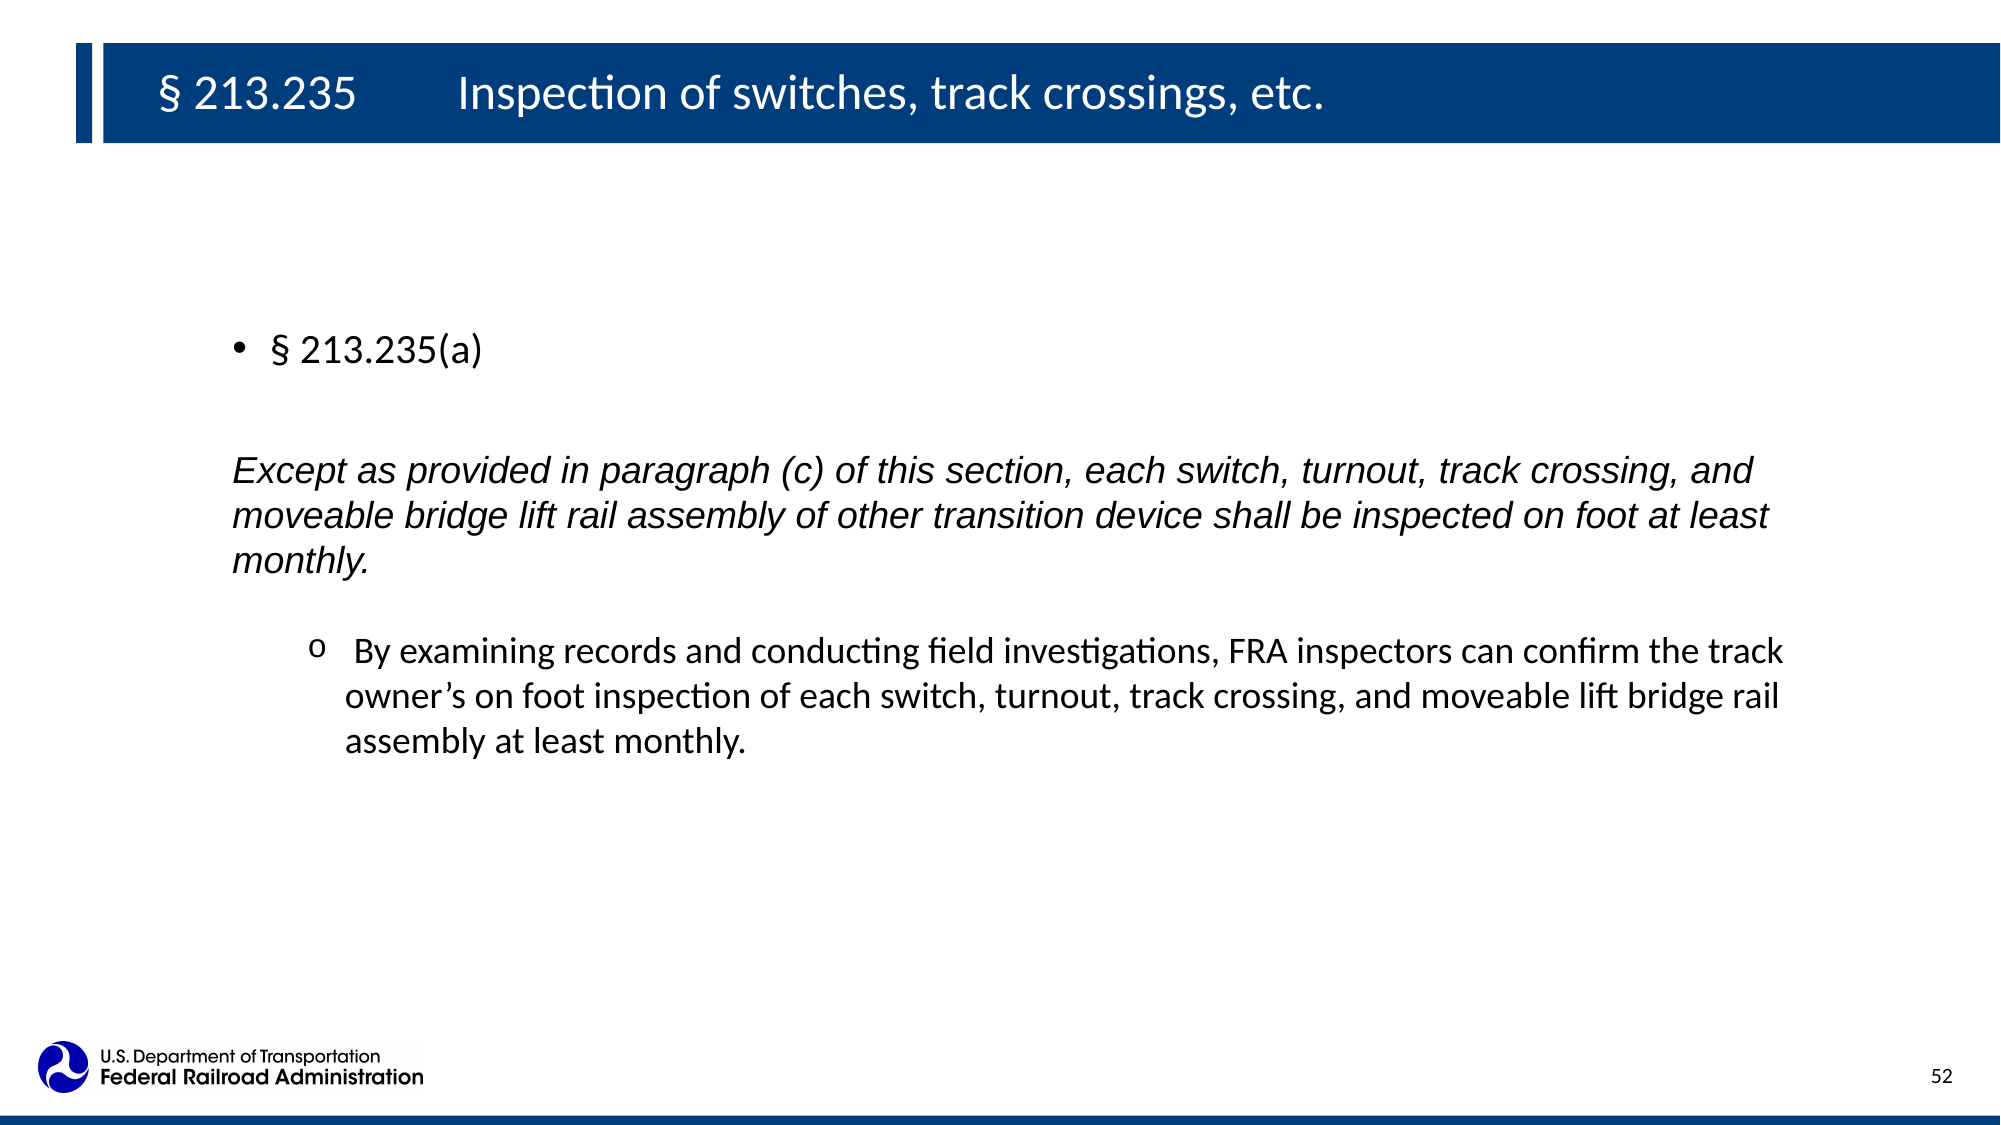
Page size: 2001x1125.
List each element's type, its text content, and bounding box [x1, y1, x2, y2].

list § 213.235 Inspection of switches, track crossings, etc. [142, 58, 1897, 144]
list § 213.235(a) Except as provided in paragraph (c) of this section, each switch, turnout, track crossing, and moveable bridge lift rail assembly of other transition device shall be inspected on foot at least monthly. By examining records and conducting field investigations, FRA inspectors can confirm the track owner’s on foot inspection of each switch, turnout, track crossing, and moveable lift bridge rail assembly at least monthly. [142, 179, 1881, 946]
picture [38, 1041, 423, 1093]
